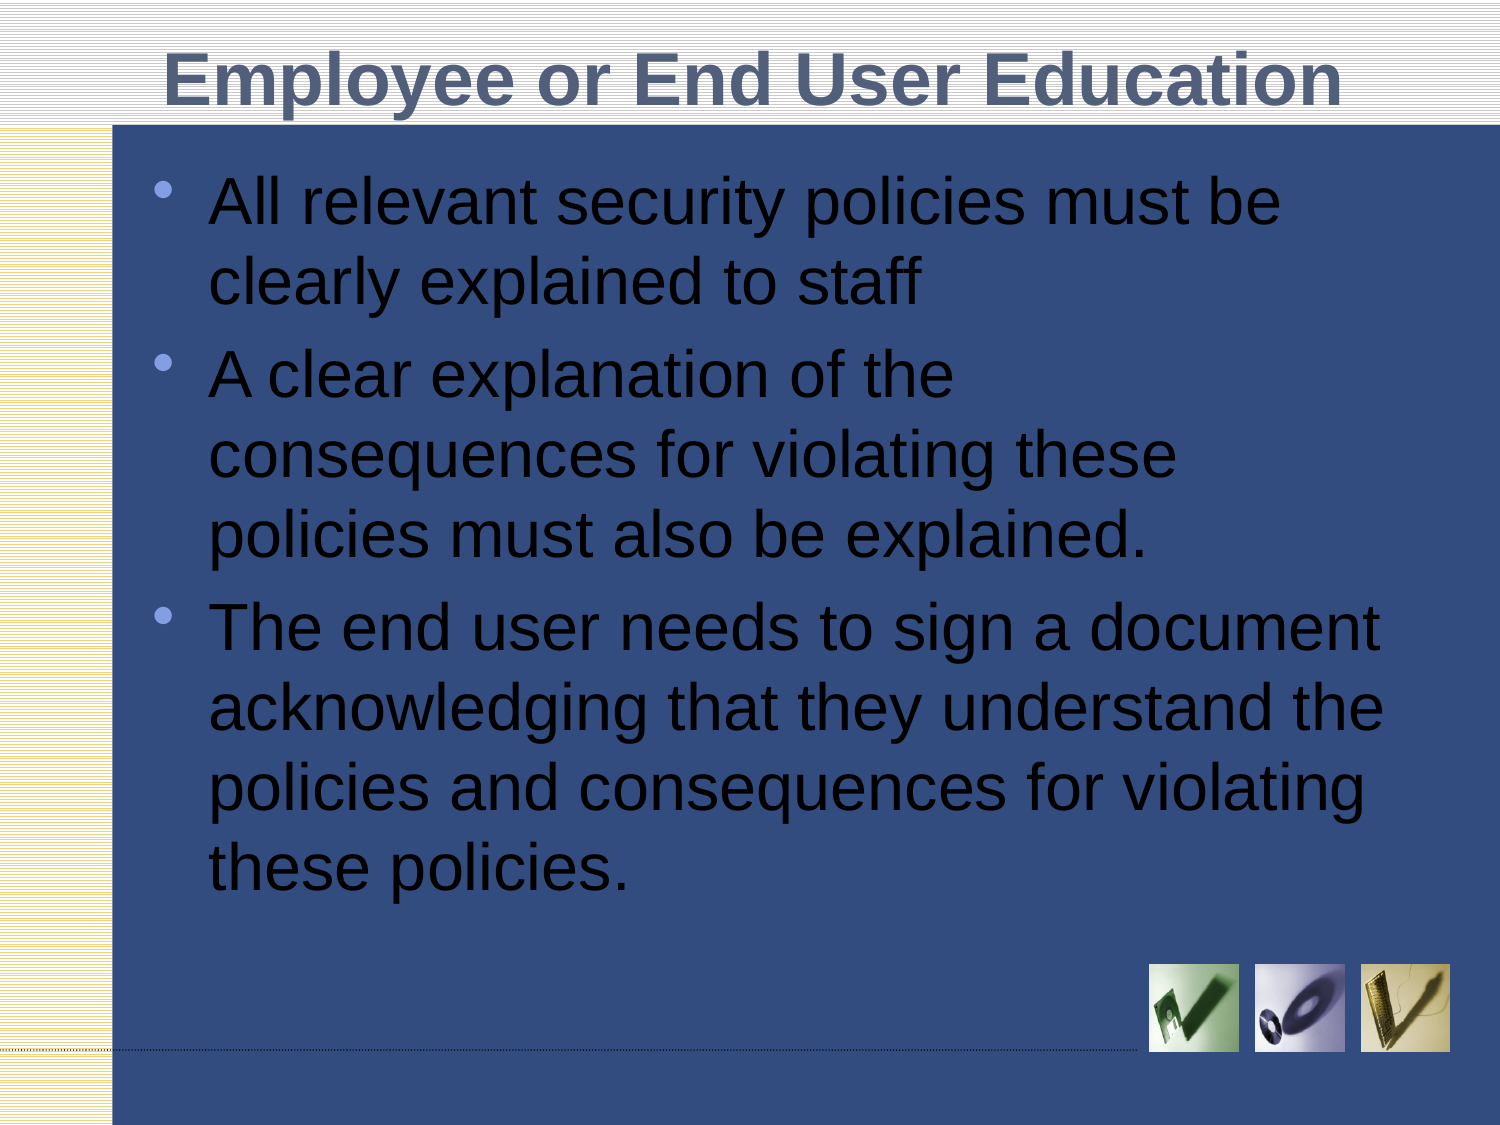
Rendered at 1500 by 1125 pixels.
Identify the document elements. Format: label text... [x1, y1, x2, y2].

picture [1361, 964, 1450, 1052]
picture [1149, 1013, 1239, 1052]
list All relevant security policies must be clearly explained to staff A clear explanation of the consequences for violating these policies must also be explained. The end user needs to sign a document acknowledging that they understand the policies and consequences for violating these policies. [137, 149, 1413, 1013]
picture [1255, 1013, 1345, 1052]
title Employee or End User Education [74, 37, 1433, 114]
